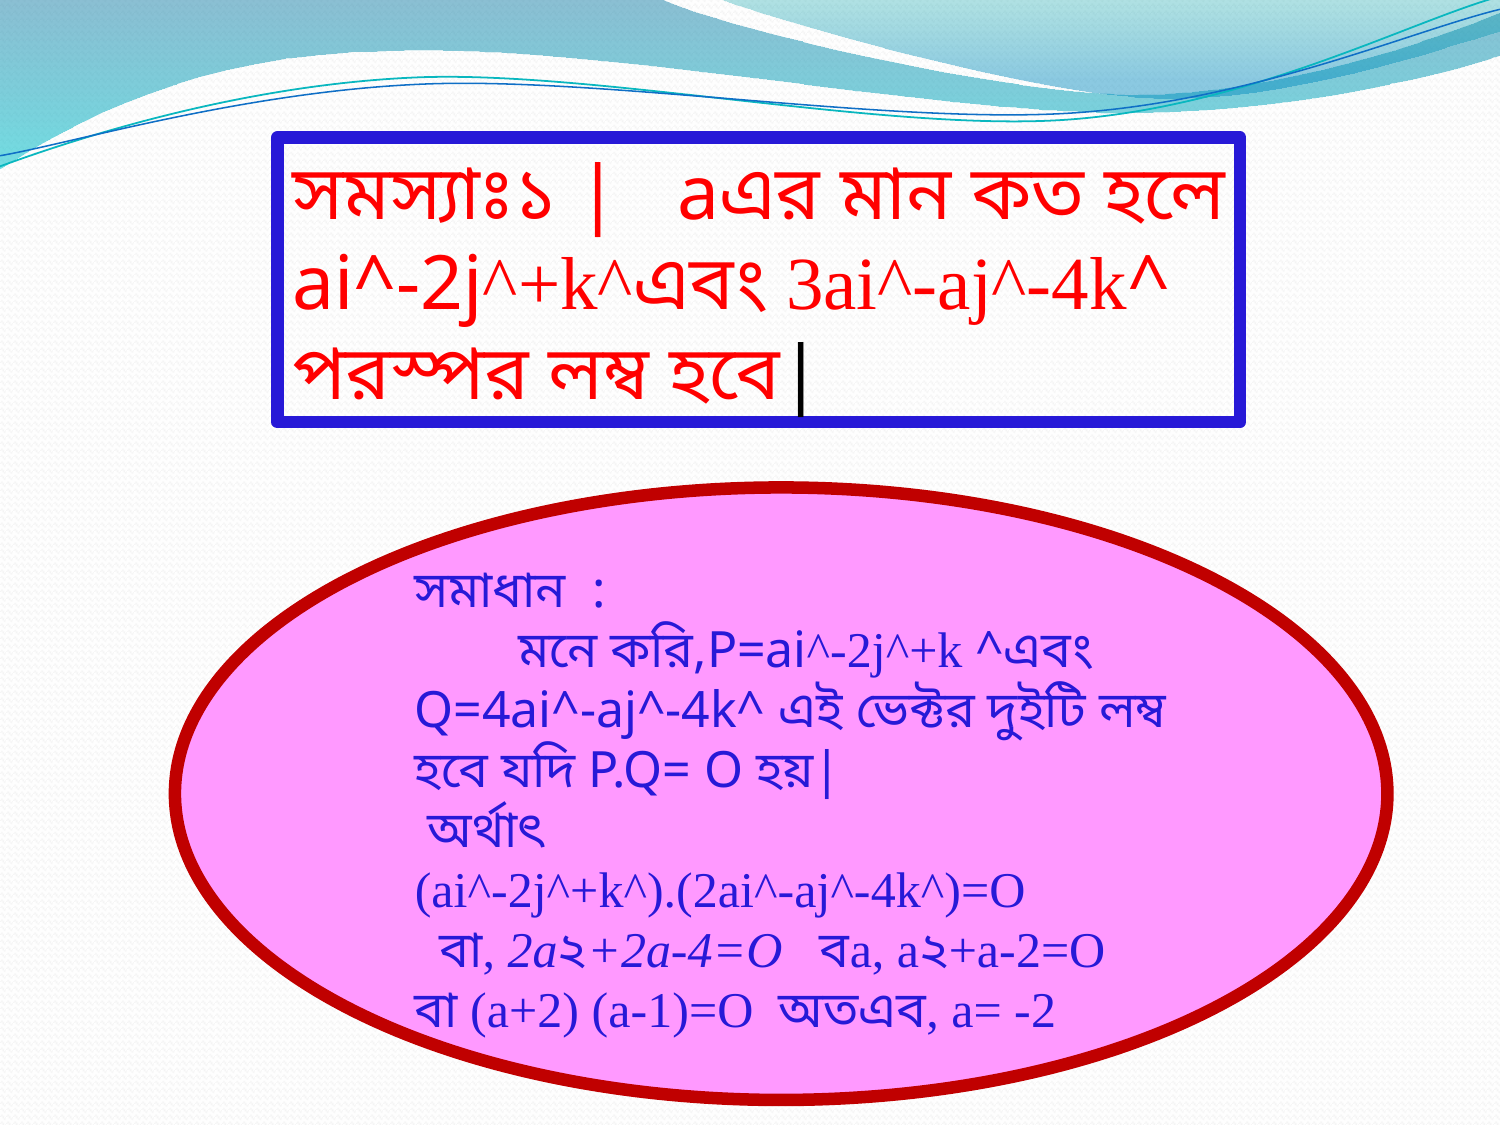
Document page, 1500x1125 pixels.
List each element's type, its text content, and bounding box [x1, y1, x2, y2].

text_box সমস্যাঃ১ | aএর মান কত হলে ai^-2j^+k^এবং 3ai^-aj^-4k^ পরস্পর লম্ব হবে| [277, 137, 1240, 423]
text_box [1188, 564, 1390, 1024]
text_box সমাধান : মনে করি,P=ai^-2j^+k ^এবং Q=4ai^-aj^-4k^ এই ভেক্টর দুইটি লম্ব হবে যদি P.Q= O হয়| অর্থাৎ (ai^-2j^+k^).(2ai^-aj^-4k^)=O বা, 2a২+2a-4=O বa, a২+a-2=O বা (a+2) (a-1)=O অতএব, a= -2 [399, 549, 1188, 1045]
text_box [410, 485, 1152, 549]
text_box [172, 553, 399, 1034]
text_box [428, 1045, 1134, 1103]
